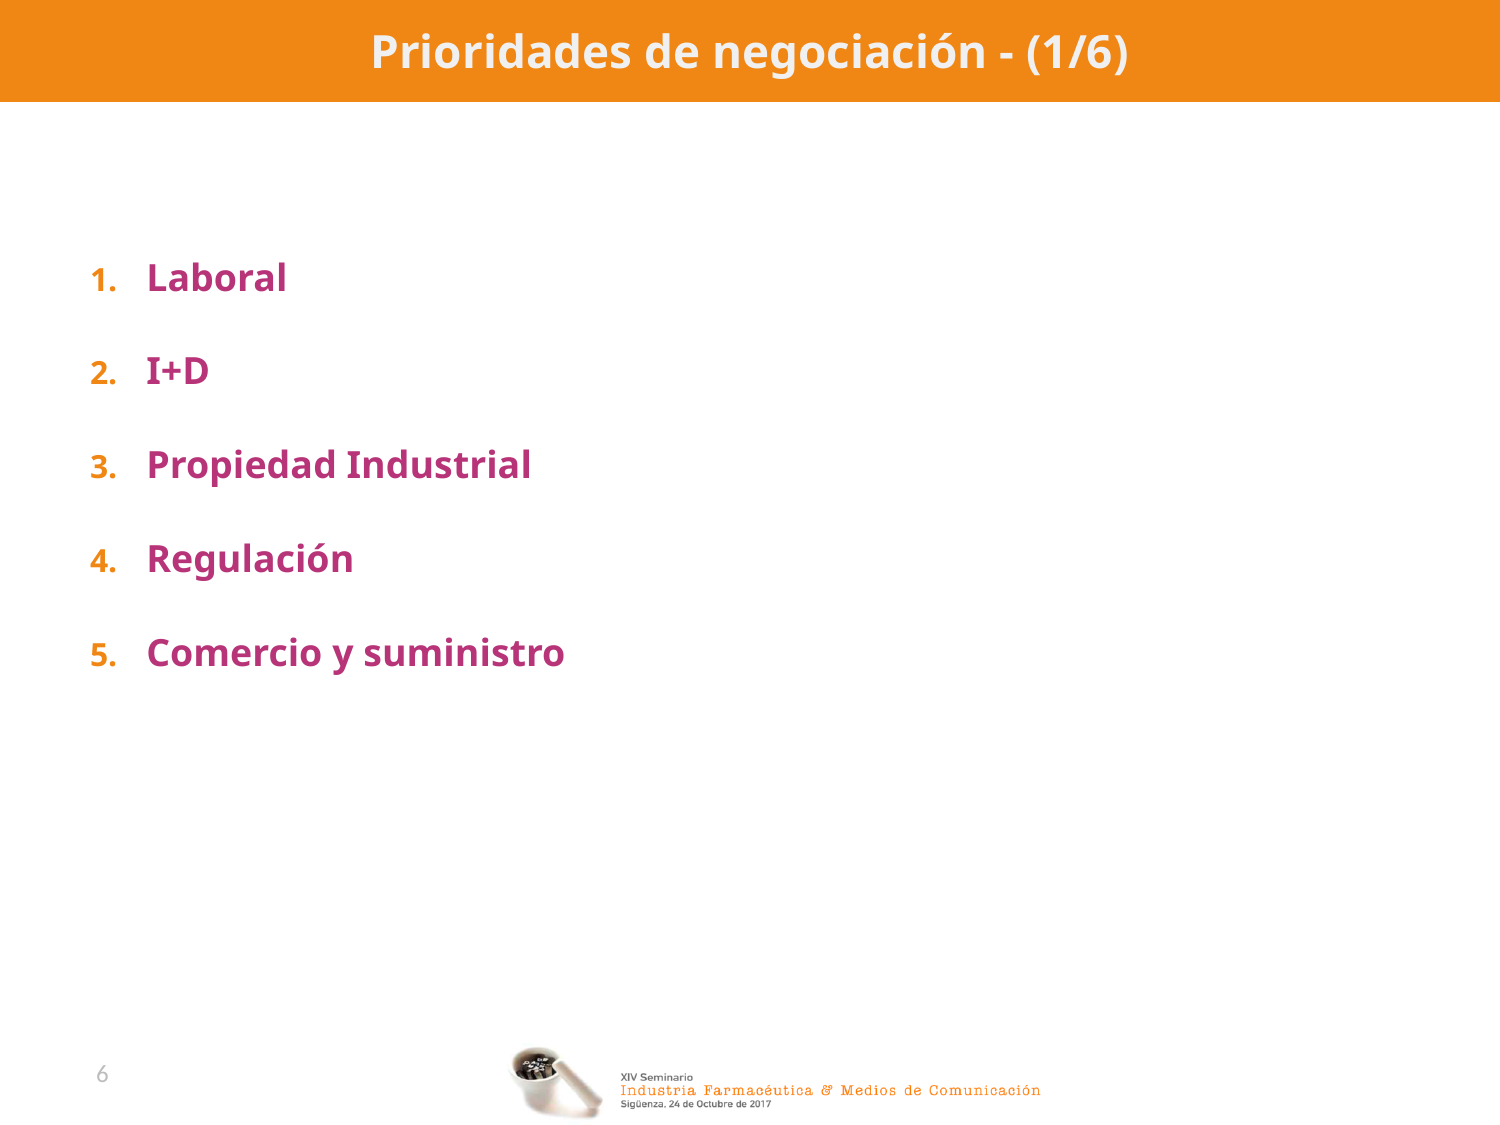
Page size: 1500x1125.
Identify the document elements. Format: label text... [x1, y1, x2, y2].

text_box Prioridades de negociación - (1/6) [0, 0, 1500, 102]
picture [489, 1034, 1075, 1125]
slide_number 6 [81, 1042, 432, 1103]
list Laboral I+D Propiedad Industrial Regulación Comercio y suministro [75, 247, 1425, 878]
